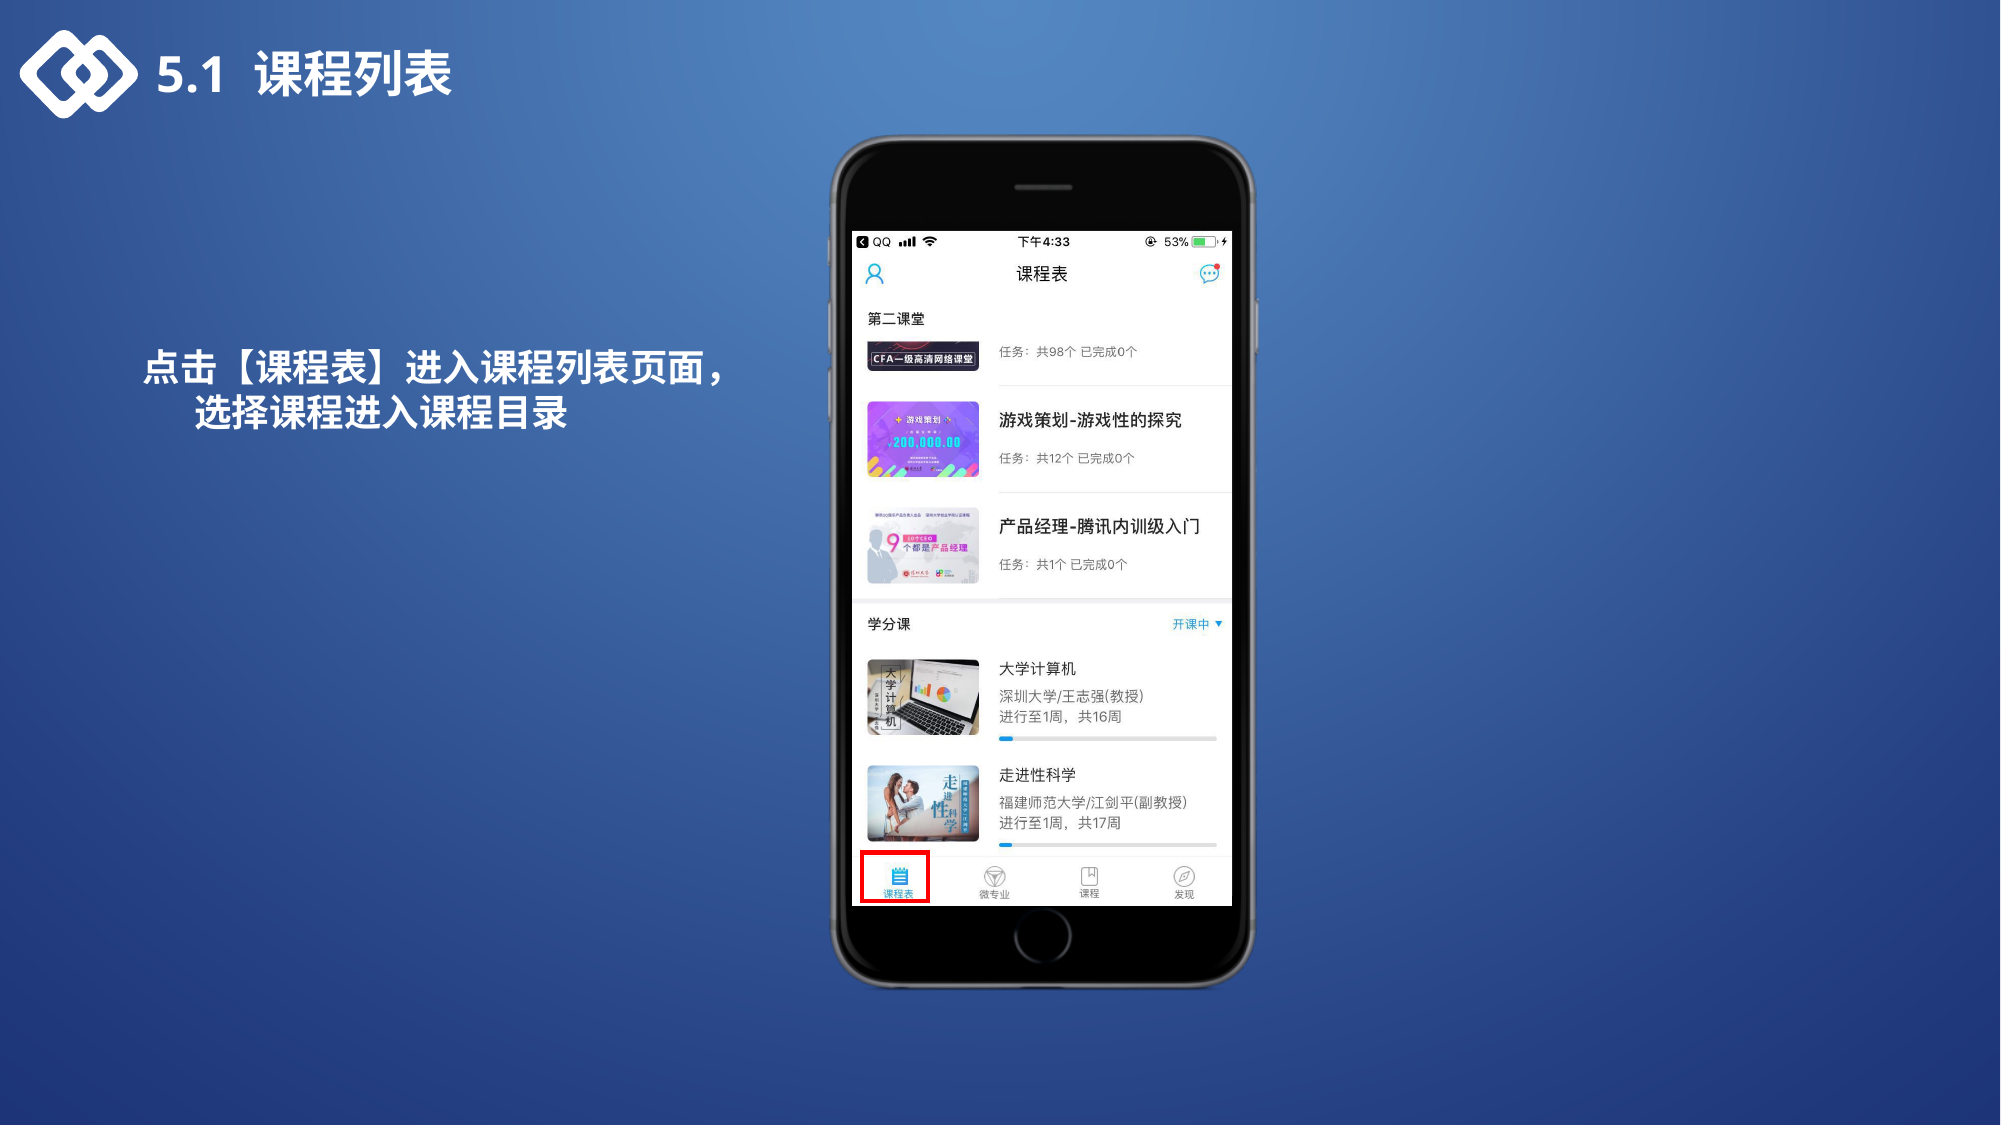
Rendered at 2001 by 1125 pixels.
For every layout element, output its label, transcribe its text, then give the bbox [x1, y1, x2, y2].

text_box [827, 134, 1259, 991]
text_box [29, 39, 130, 110]
text_box 5.1 课程列表 [142, 35, 689, 110]
text_box 点击【课程表】进入课程列表页面， 选择课程进入课程目录 [127, 337, 801, 442]
picture [0, 0, 2001, 1125]
